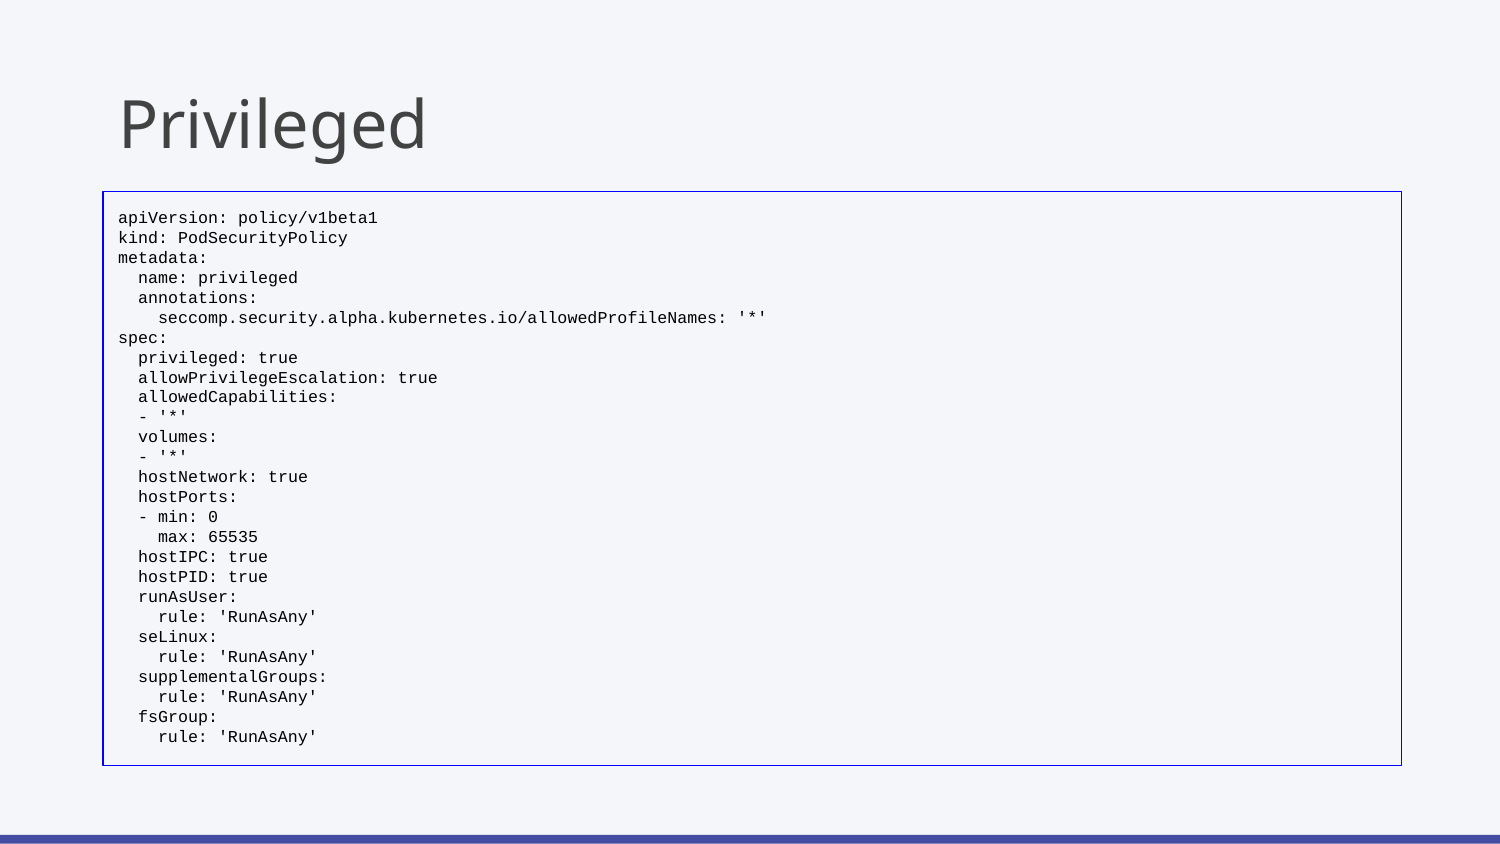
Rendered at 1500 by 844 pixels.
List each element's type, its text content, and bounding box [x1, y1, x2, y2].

text_box apiVersion: policy/v1beta1 kind: PodSecurityPolicy metadata: name: privileged annotations: seccomp.security.alpha.kubernetes.io/allowedProfileNames: '*' spec: privileged: true allowPrivilegeEscalation: true allowedCapabilities: - '*' volumes: - '*' hostNetwork: true hostPorts: - min: 0 max: 65535 hostIPC: true hostPID: true runAsUser: rule: 'RunAsAny' seLinux: rule: 'RunAsAny' supplementalGroups: rule: 'RunAsAny' fsGroup: rule: 'RunAsAny' [103, 191, 1402, 766]
title Privileged [103, 44, 1397, 191]
